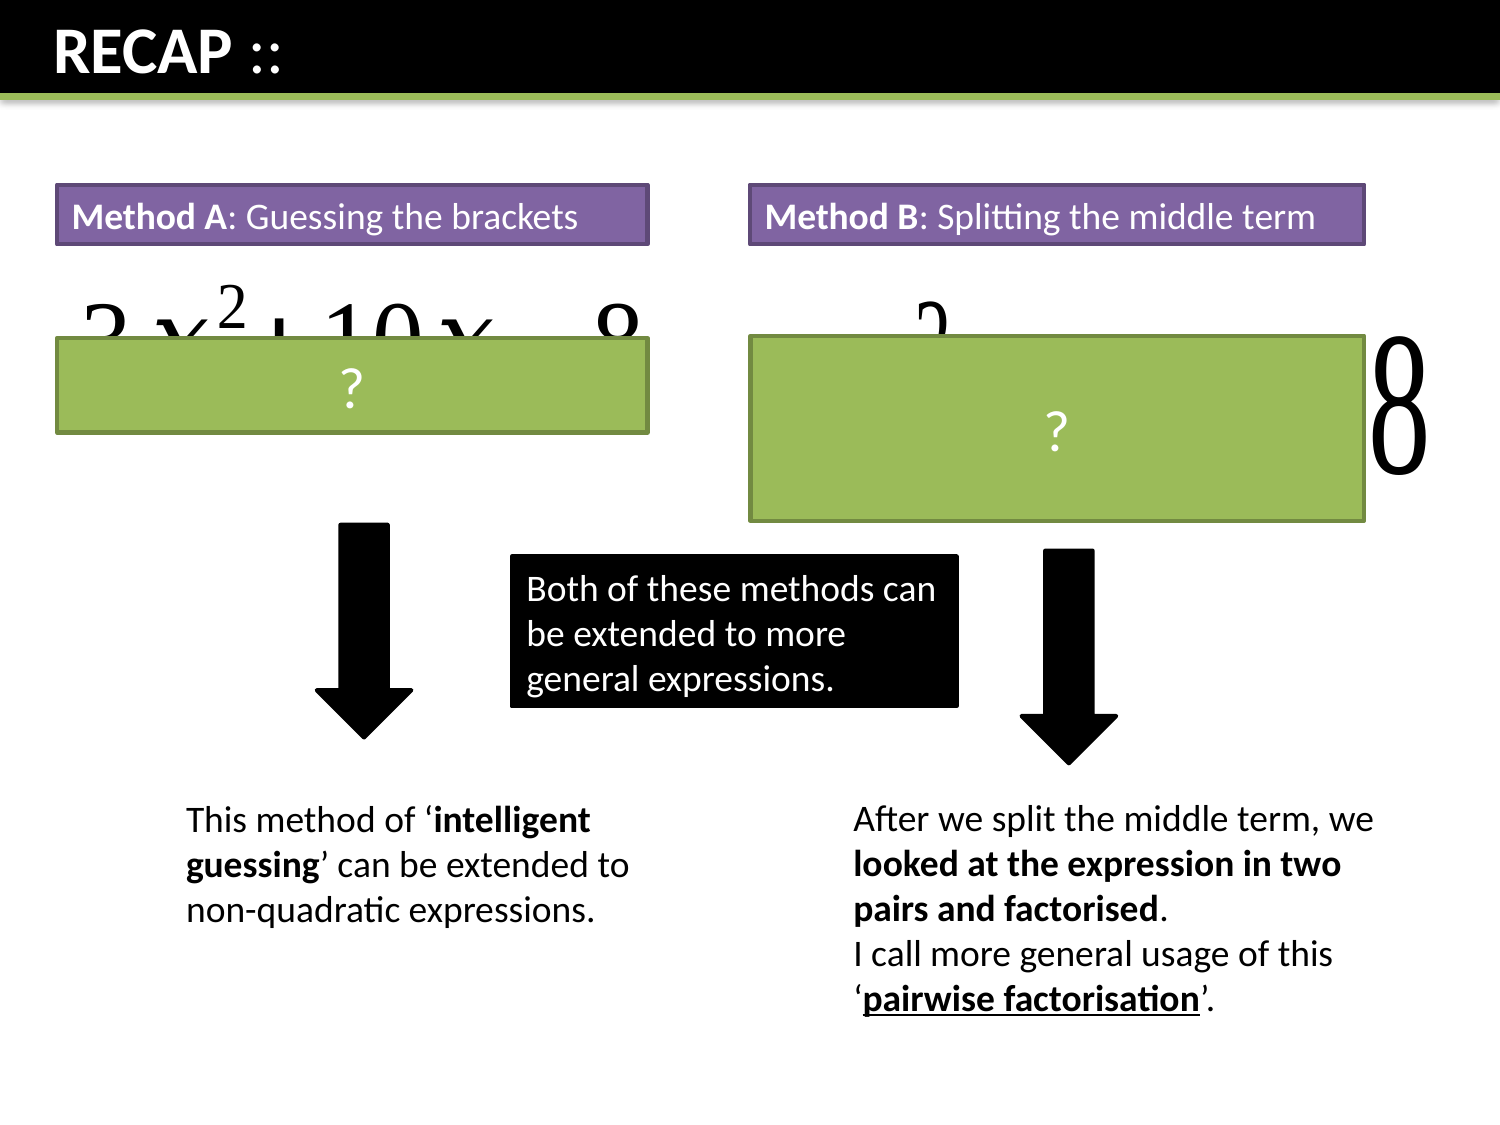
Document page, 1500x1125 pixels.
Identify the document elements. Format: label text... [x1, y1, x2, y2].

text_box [0, 0, 1500, 99]
text_box [314, 522, 414, 740]
text_box Method B: Splitting the middle term [748, 183, 1366, 246]
text_box After we split the middle term, we looked at the expression in two pairs and factorised. I call more general usage of this ‘pairwise factorisation’. [838, 786, 1400, 1027]
text_box Method A: Guessing the brackets [55, 183, 650, 246]
text_box Both of these methods can be extended to more general expressions. [510, 554, 959, 708]
text_box ? [748, 334, 1366, 523]
text_box This method of ‘intelligent guessing’ can be extended to non-quadratic expressions. [171, 787, 668, 938]
text_box [1019, 548, 1119, 766]
text_box ? [55, 336, 650, 435]
